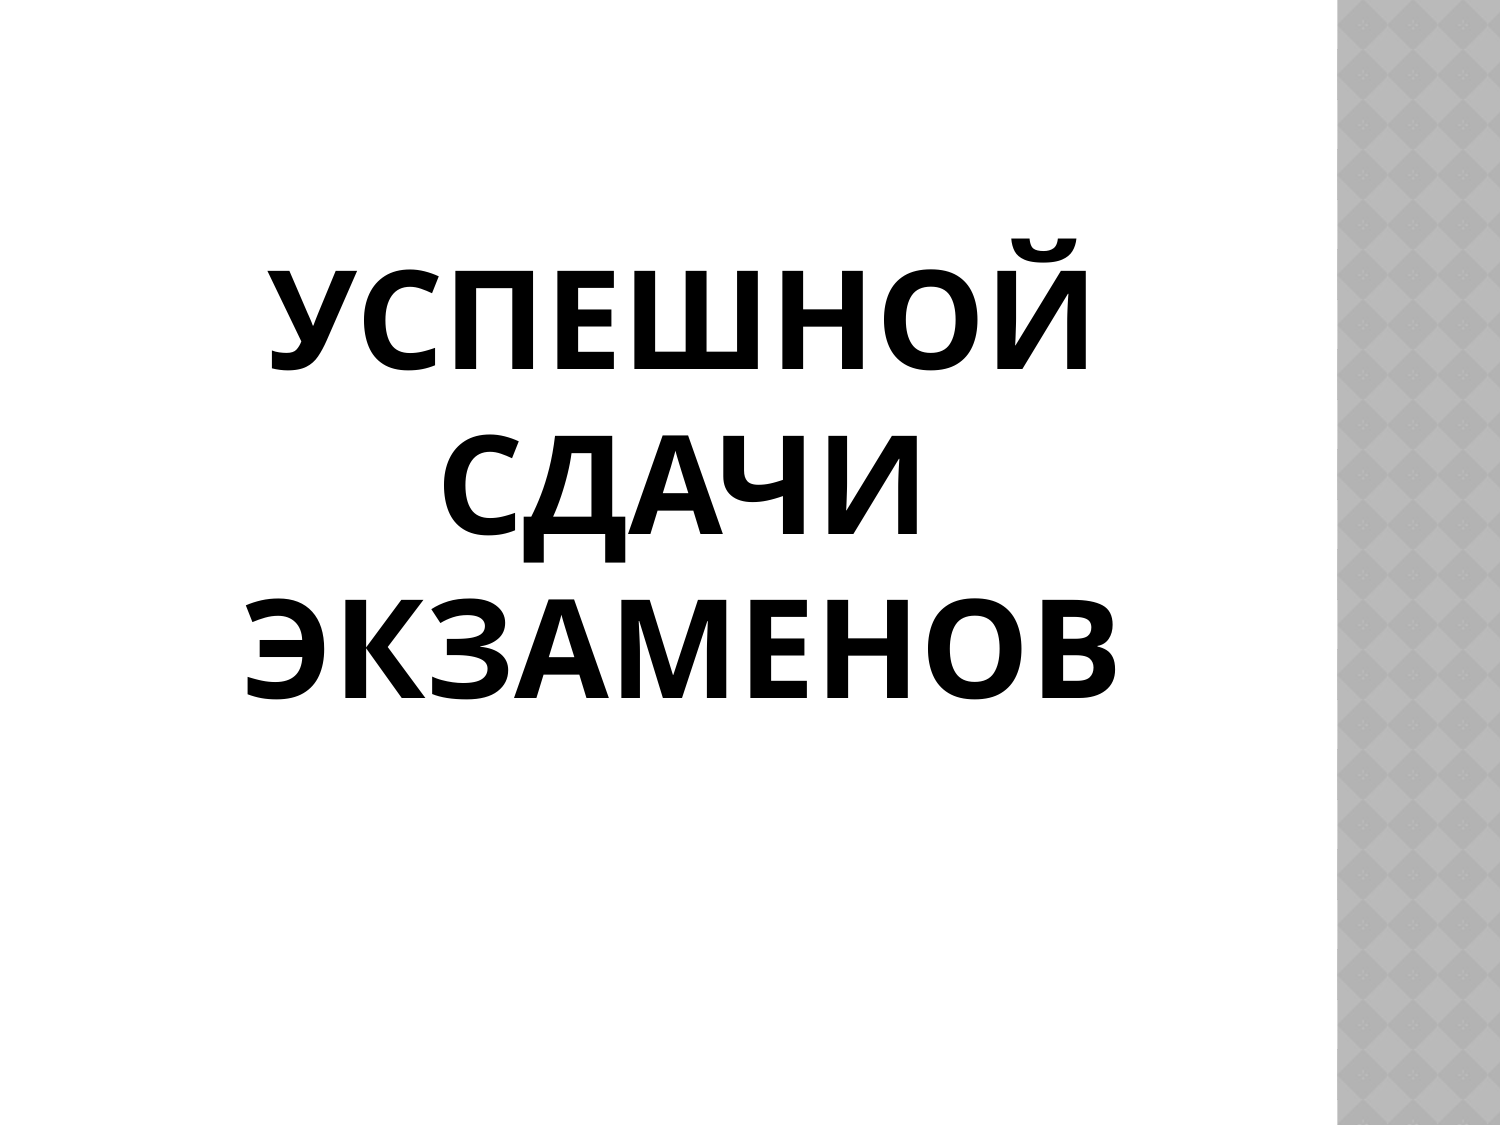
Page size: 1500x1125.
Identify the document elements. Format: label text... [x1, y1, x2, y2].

title Успешной сдачи экзаменов [70, 410, 1296, 727]
